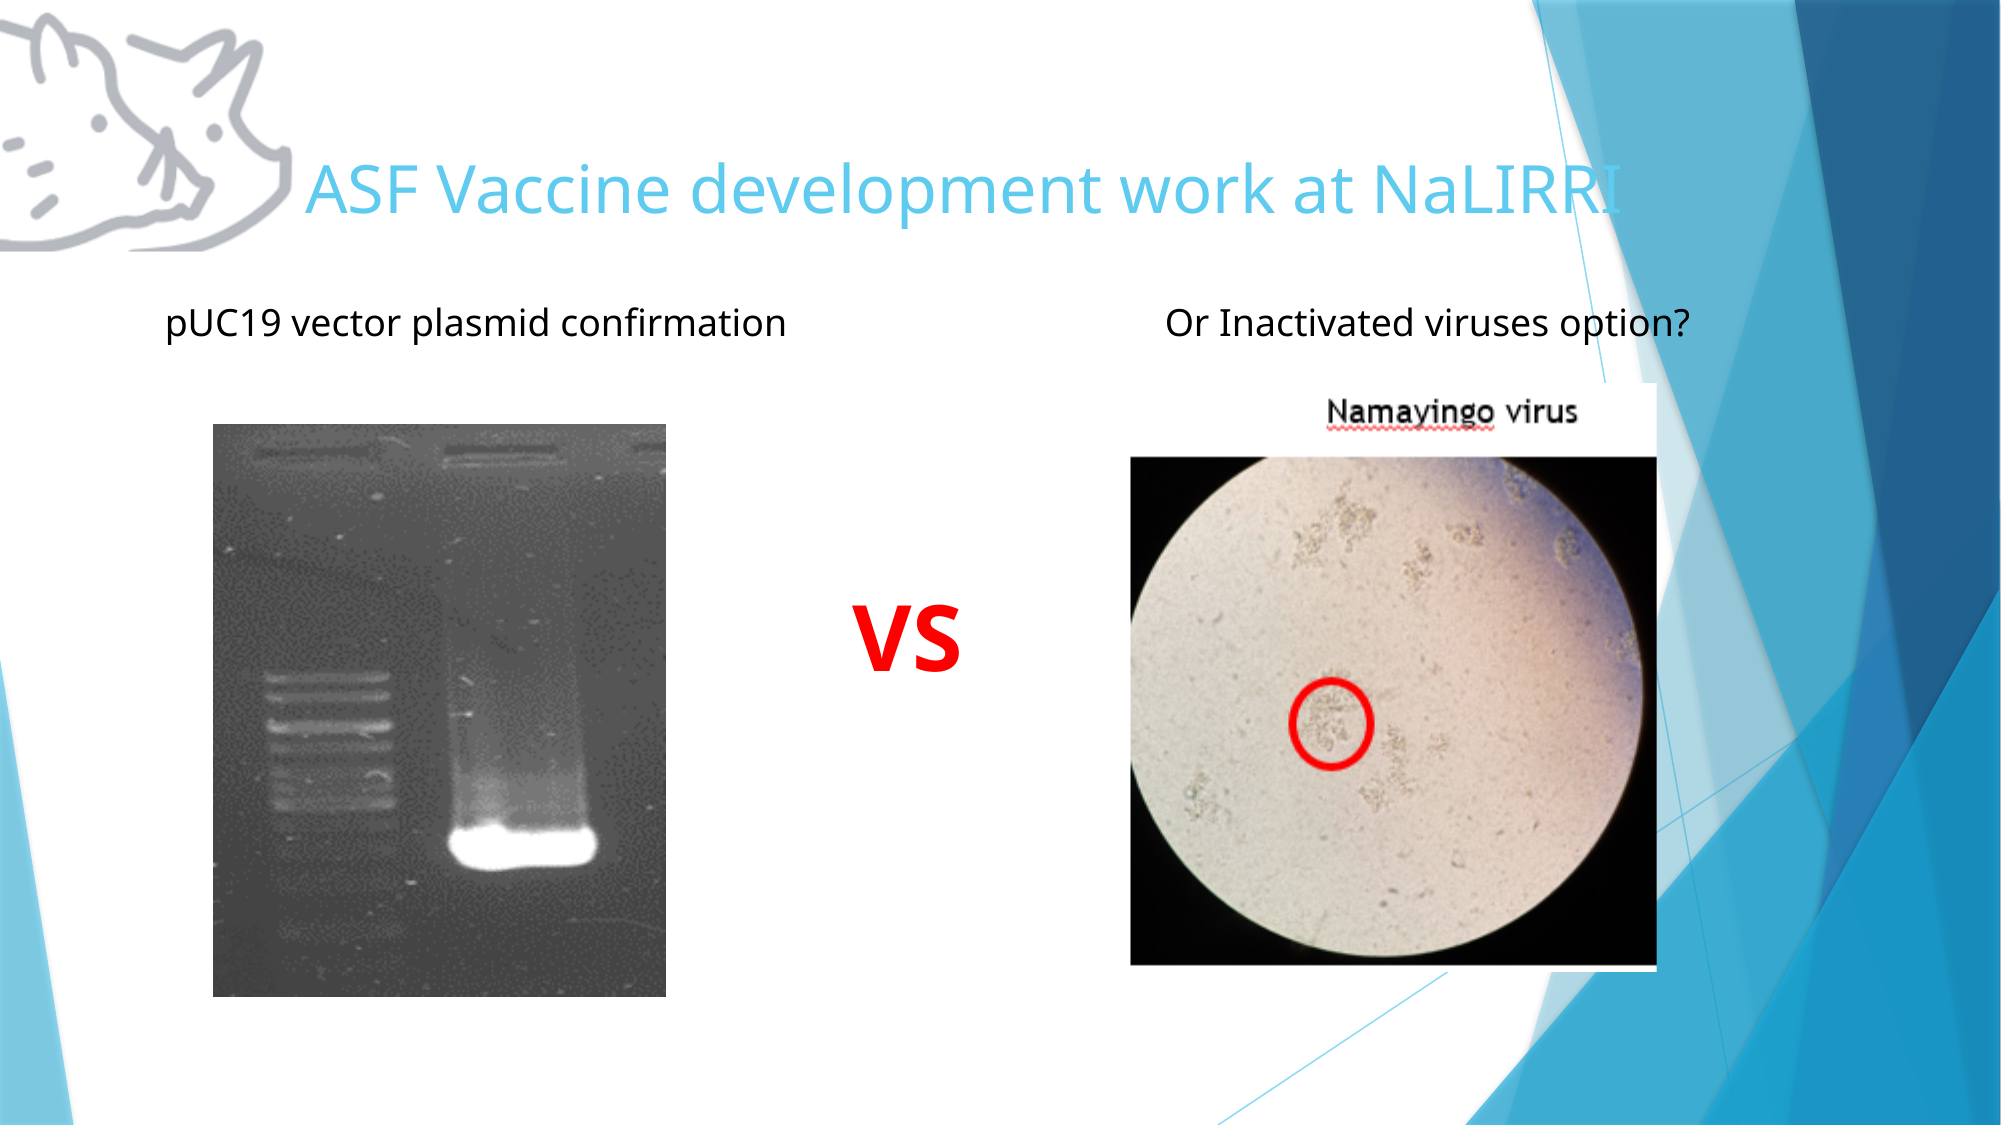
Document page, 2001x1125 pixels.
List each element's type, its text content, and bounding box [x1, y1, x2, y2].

text_box pUC19 vector plasmid confirmation [150, 291, 808, 352]
text_box VS [837, 572, 1000, 697]
picture [1124, 382, 1658, 972]
text_box Or Inactivated viruses option? [1149, 291, 1808, 352]
title ASF Vaccine development work at NaLIRRI [304, 117, 1657, 218]
picture [213, 424, 666, 997]
picture [0, 0, 301, 278]
text_box [172, 218, 1712, 856]
